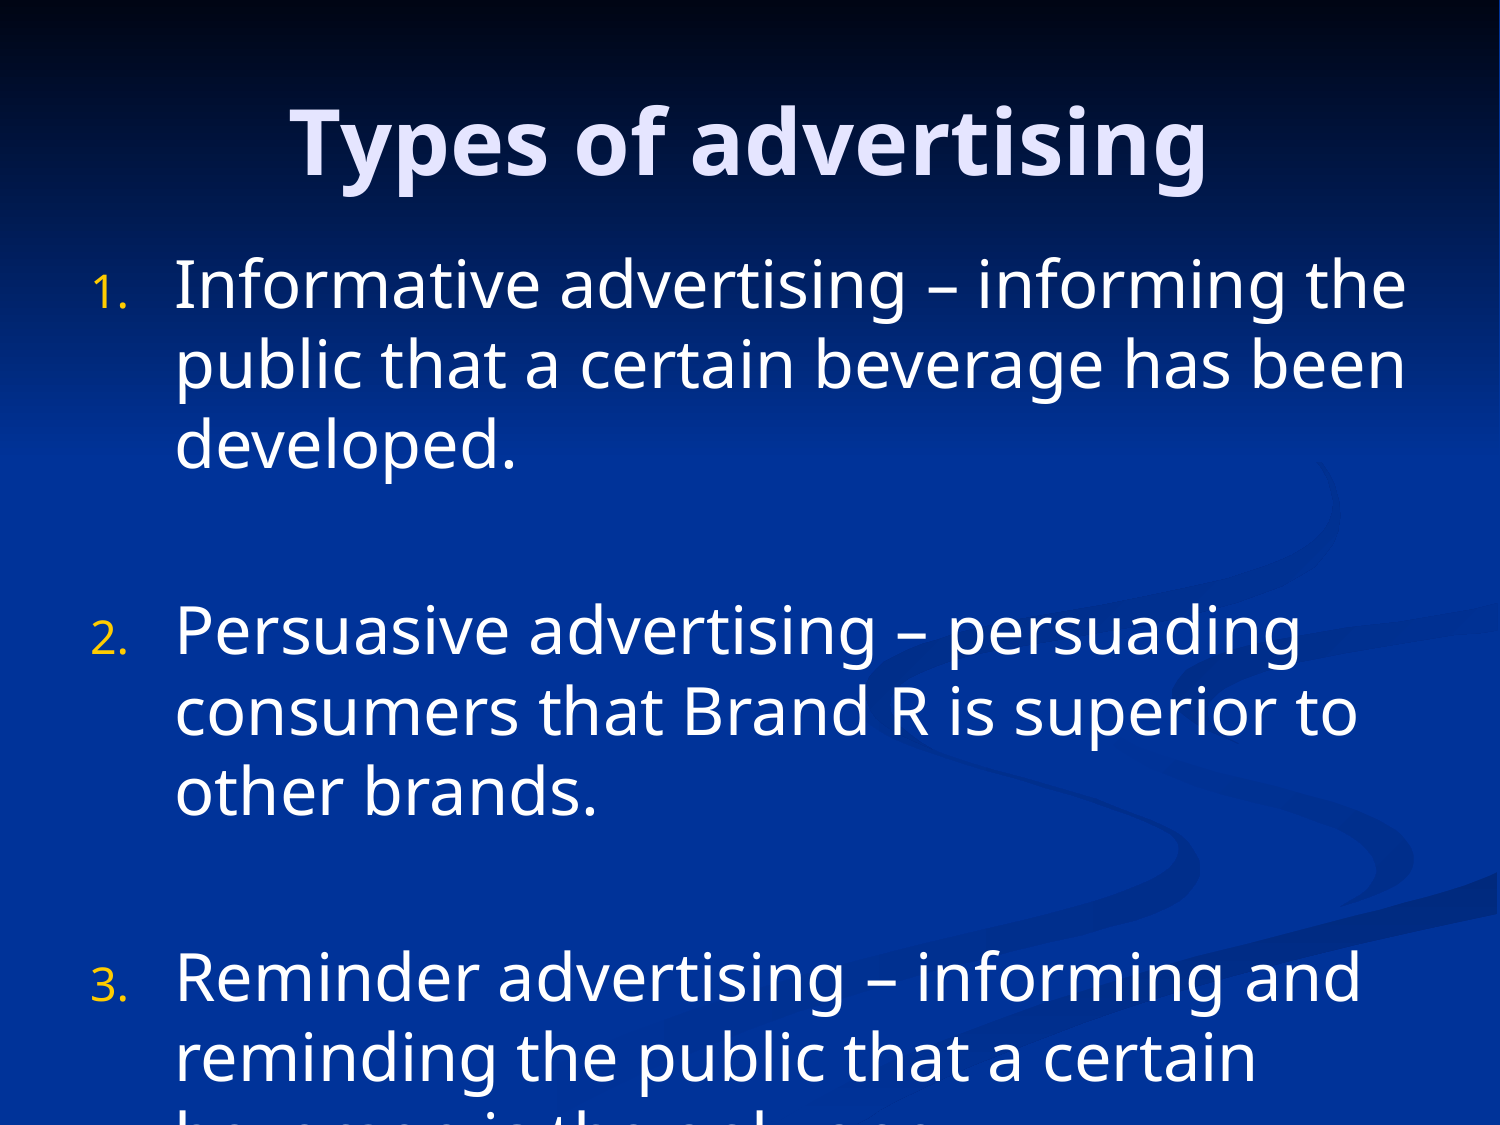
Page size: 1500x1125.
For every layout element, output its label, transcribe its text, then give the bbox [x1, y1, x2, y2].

title Types of advertising [74, 44, 1426, 233]
list Informative advertising – informing the public that a certain beverage has been developed. Persuasive advertising – persuading consumers that Brand R is superior to other brands. Reminder advertising – informing and reminding the public that a certain beverage is the only one. [74, 234, 1426, 1091]
